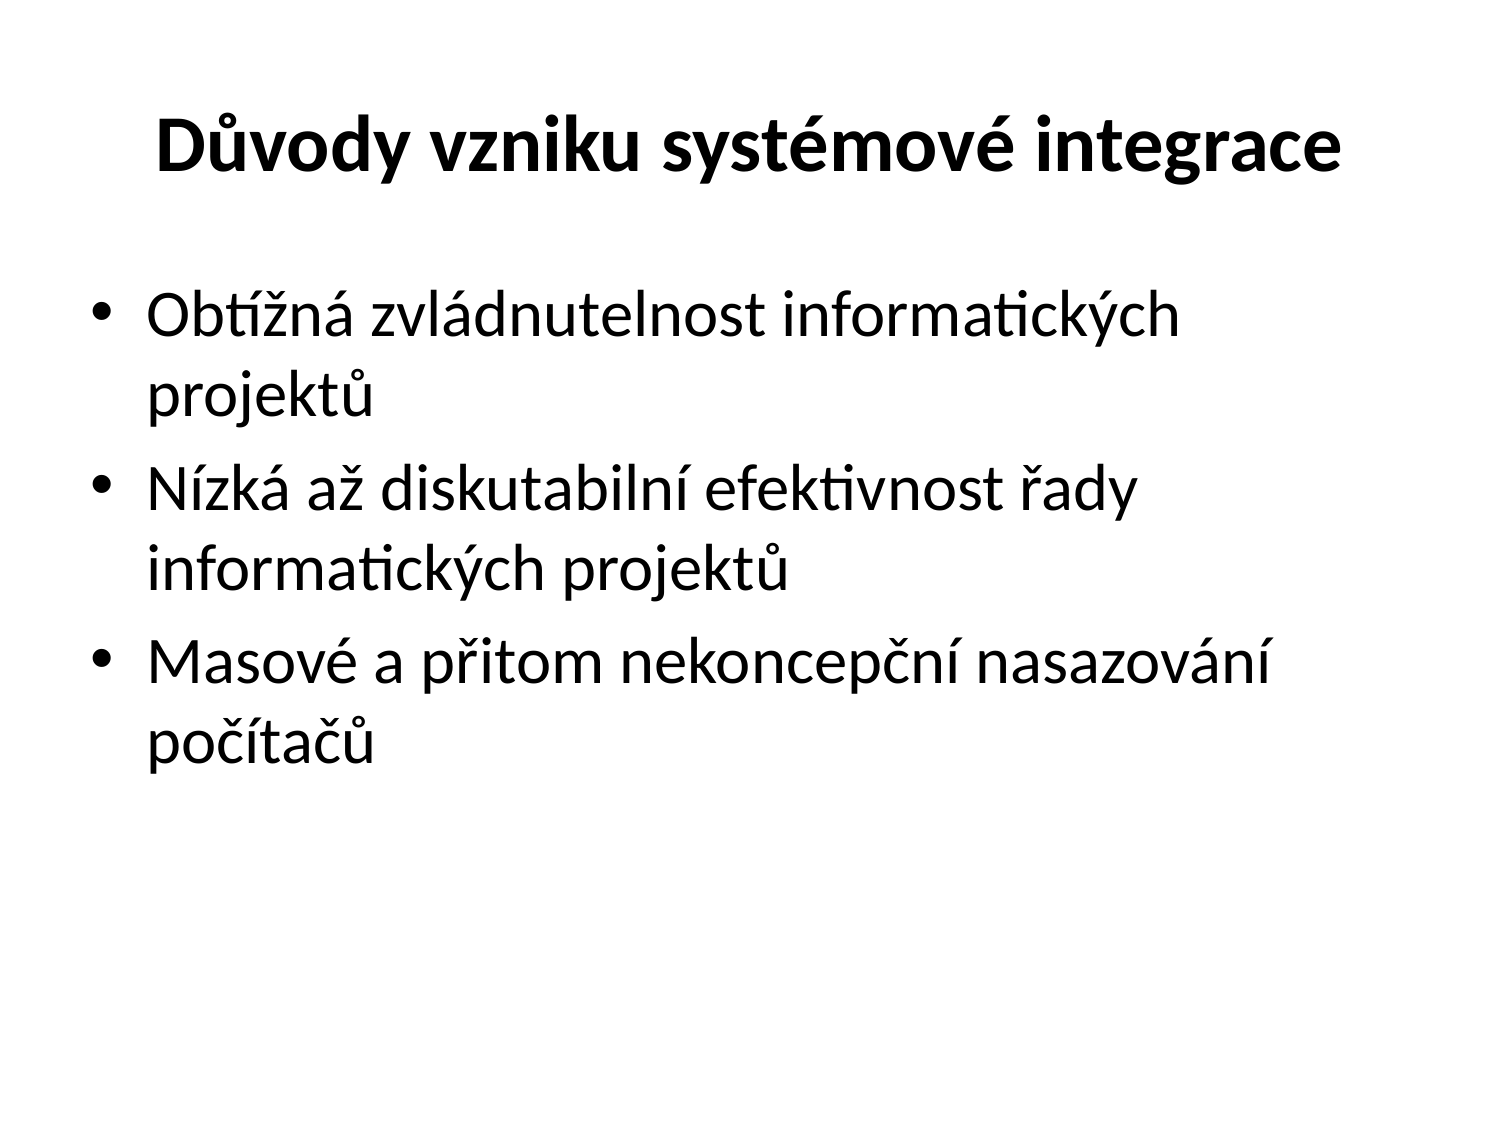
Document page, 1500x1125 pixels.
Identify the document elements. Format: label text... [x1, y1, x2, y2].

list Obtížná zvládnutelnost informatických projektů Nízká až diskutabilní efektivnost řady informatických projektů Masové a přitom nekoncepční nasazování počítačů [75, 262, 1425, 1005]
title Důvody vzniku systémové integrace [75, 45, 1425, 233]
